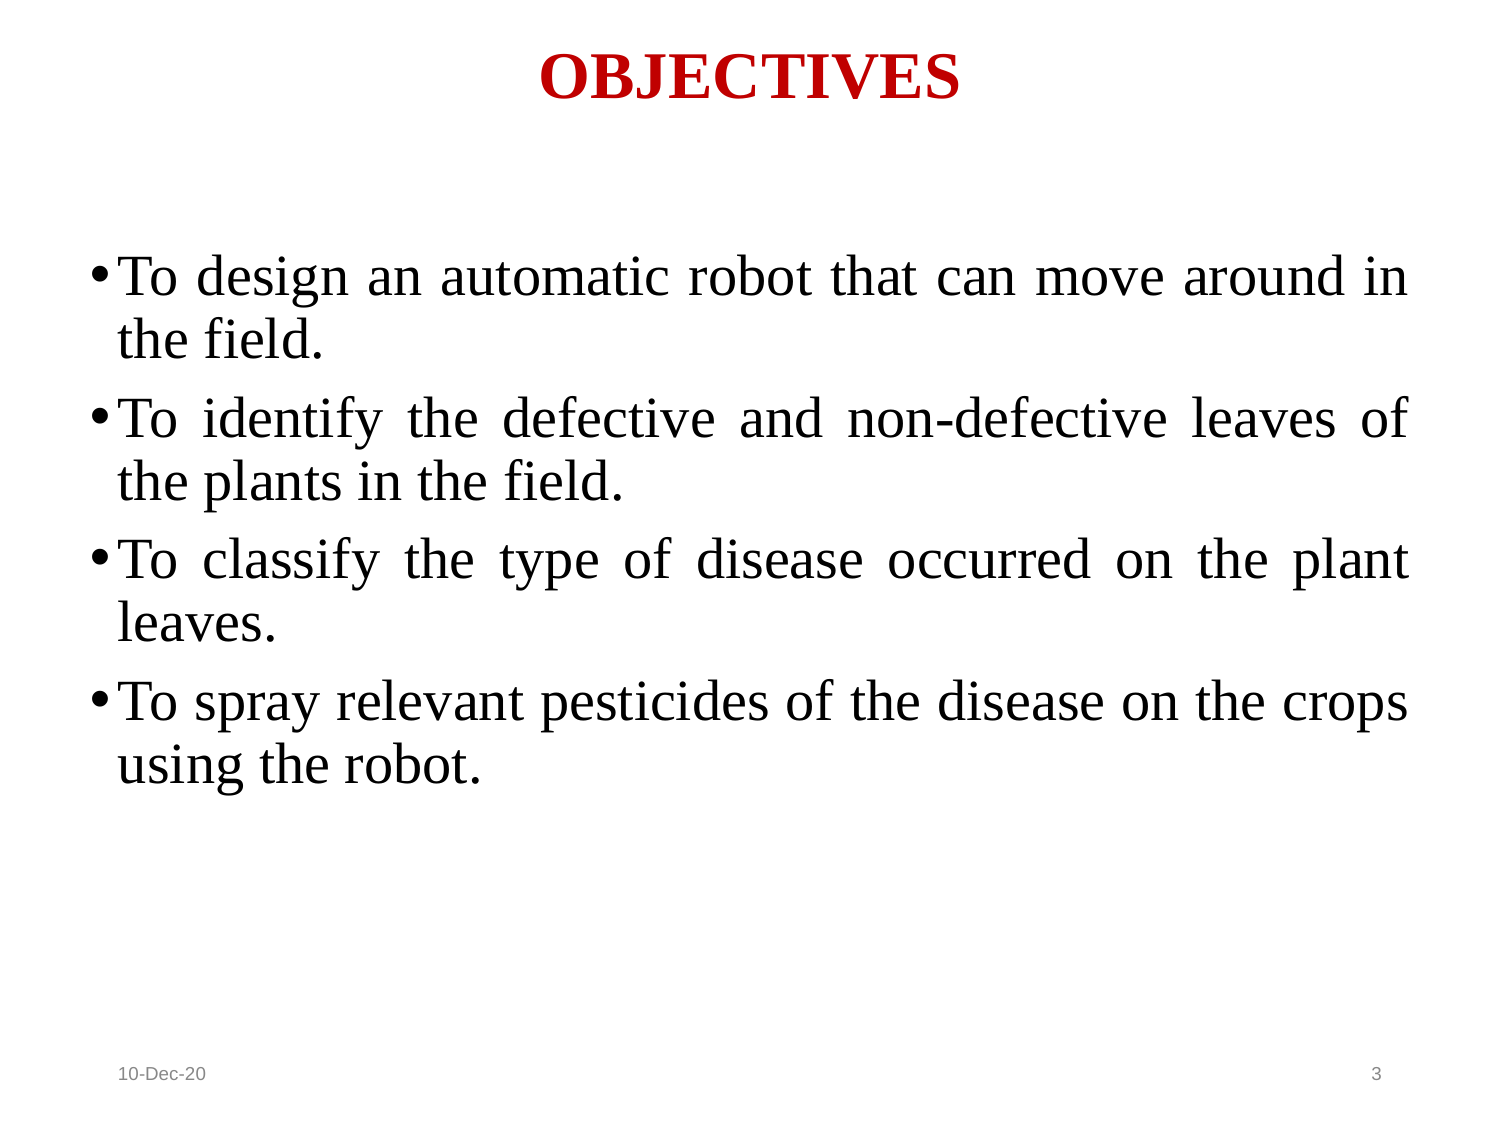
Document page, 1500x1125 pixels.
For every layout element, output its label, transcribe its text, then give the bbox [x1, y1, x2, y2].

text_box <number> [1059, 1042, 1397, 1103]
text_box OBJECTIVES [75, 24, 1425, 130]
text_box To design an automatic robot that can move around in the field. To identify the defective and non-defective leaves of the plants in the field. To classify the type of disease occurred on the plant leaves. To spray relevant pesticides of the disease on the crops using the robot. [75, 187, 1425, 930]
text_box 10-Dec-20 [103, 1042, 441, 1103]
